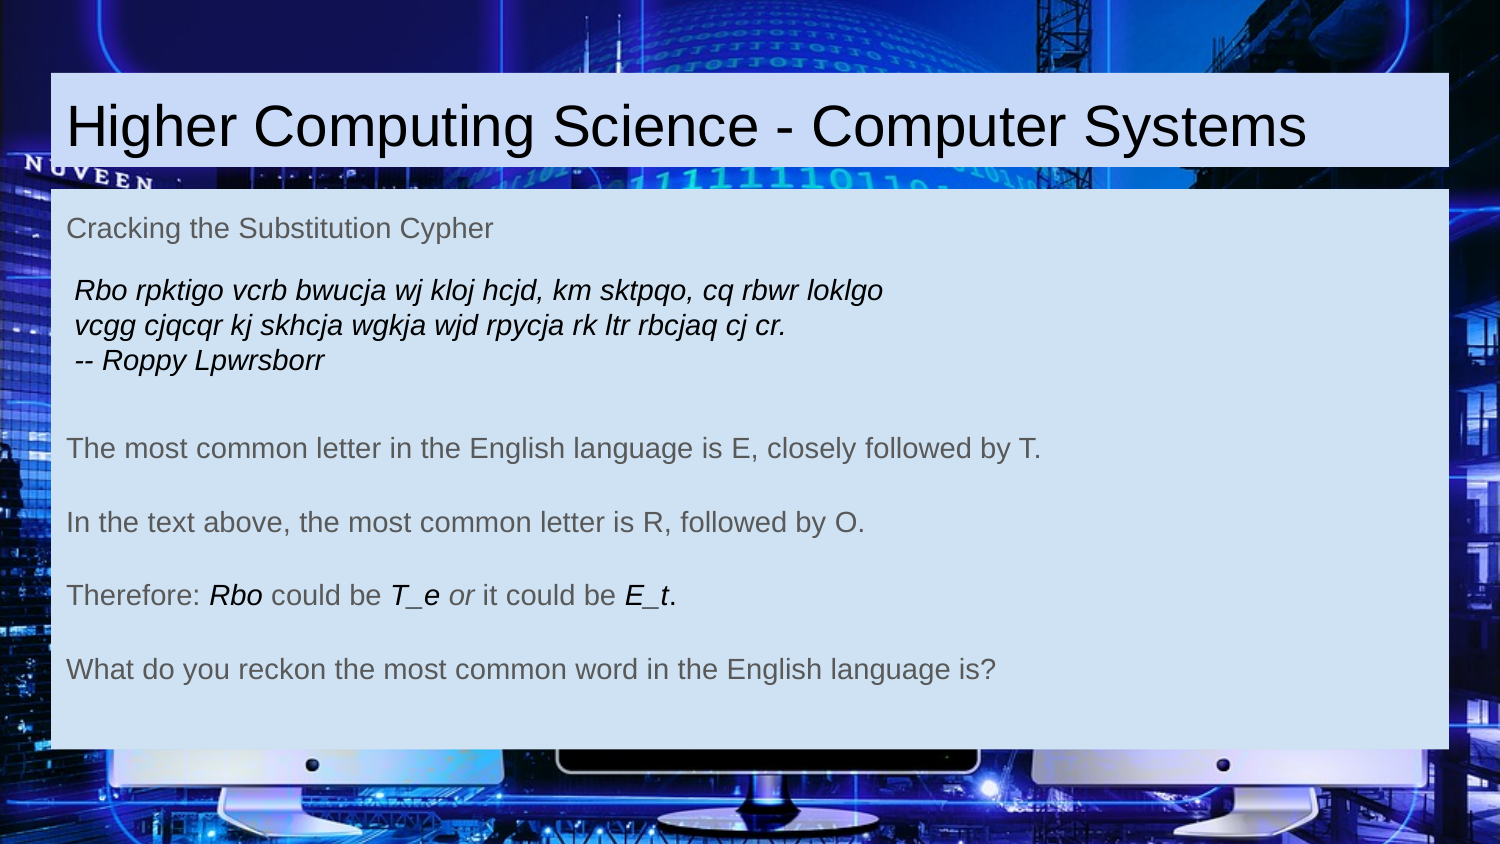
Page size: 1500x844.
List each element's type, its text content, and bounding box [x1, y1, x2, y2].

picture [0, 0, 1500, 844]
title Higher Computing Science - Computer Systems [51, 72, 1449, 167]
text_box Rbo rpktigo vcrb bwucja wj kloj hcjd, km sktpqo, cq rbwr loklgo vcgg cjqcqr kj skhcja wgkja wjd rpycja rk ltr rbcjaq cj cr. -- Roppy Lpwrsborr [59, 256, 1436, 376]
list Cracking the Substitution Cypher The most common letter in the English language is E, closely followed by T. In the text above, the most common letter is R, followed by O. Therefore: Rbo could be T_e or it could be E_t. What do you reckon the most common word in the English language is? [51, 189, 1449, 750]
